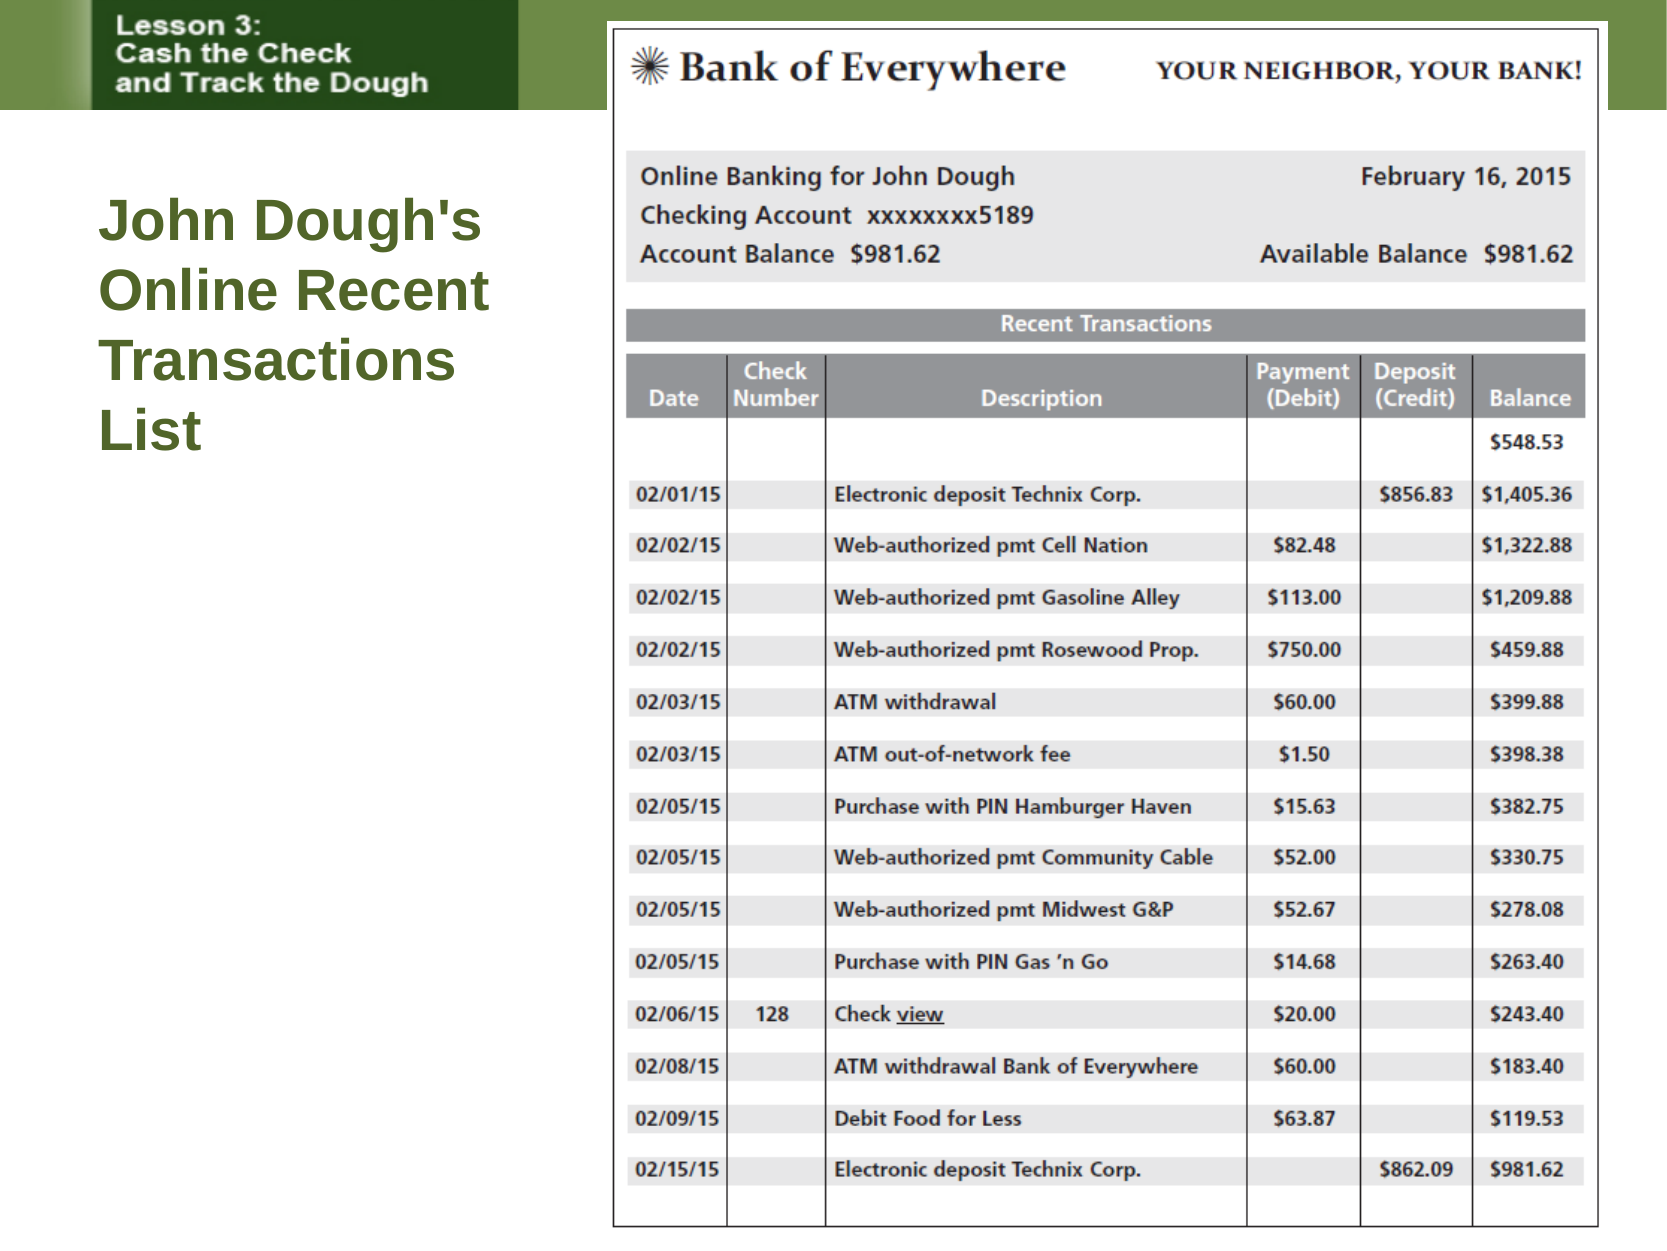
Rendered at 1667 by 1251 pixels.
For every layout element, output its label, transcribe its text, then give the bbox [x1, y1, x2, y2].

text_box John Dough's Online Recent Transactions List [83, 174, 509, 470]
picture [0, 0, 1667, 1238]
